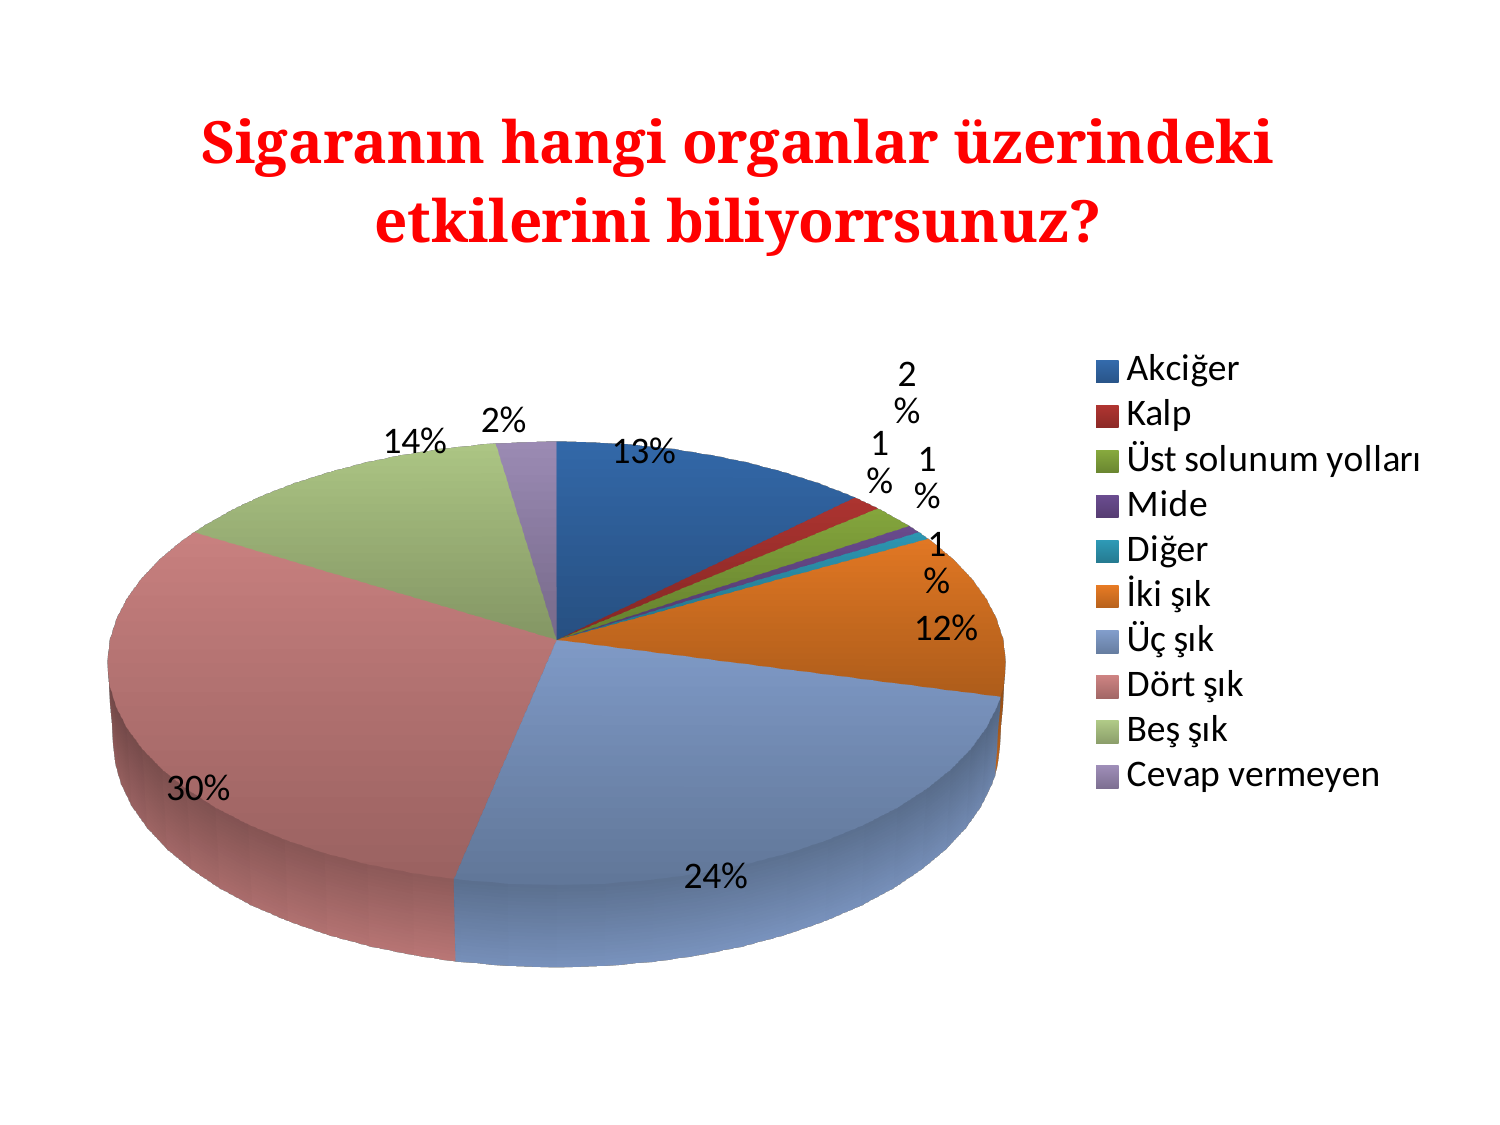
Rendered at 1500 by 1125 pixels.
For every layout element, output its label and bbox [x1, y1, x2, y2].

chart [29, 54, 1448, 1095]
